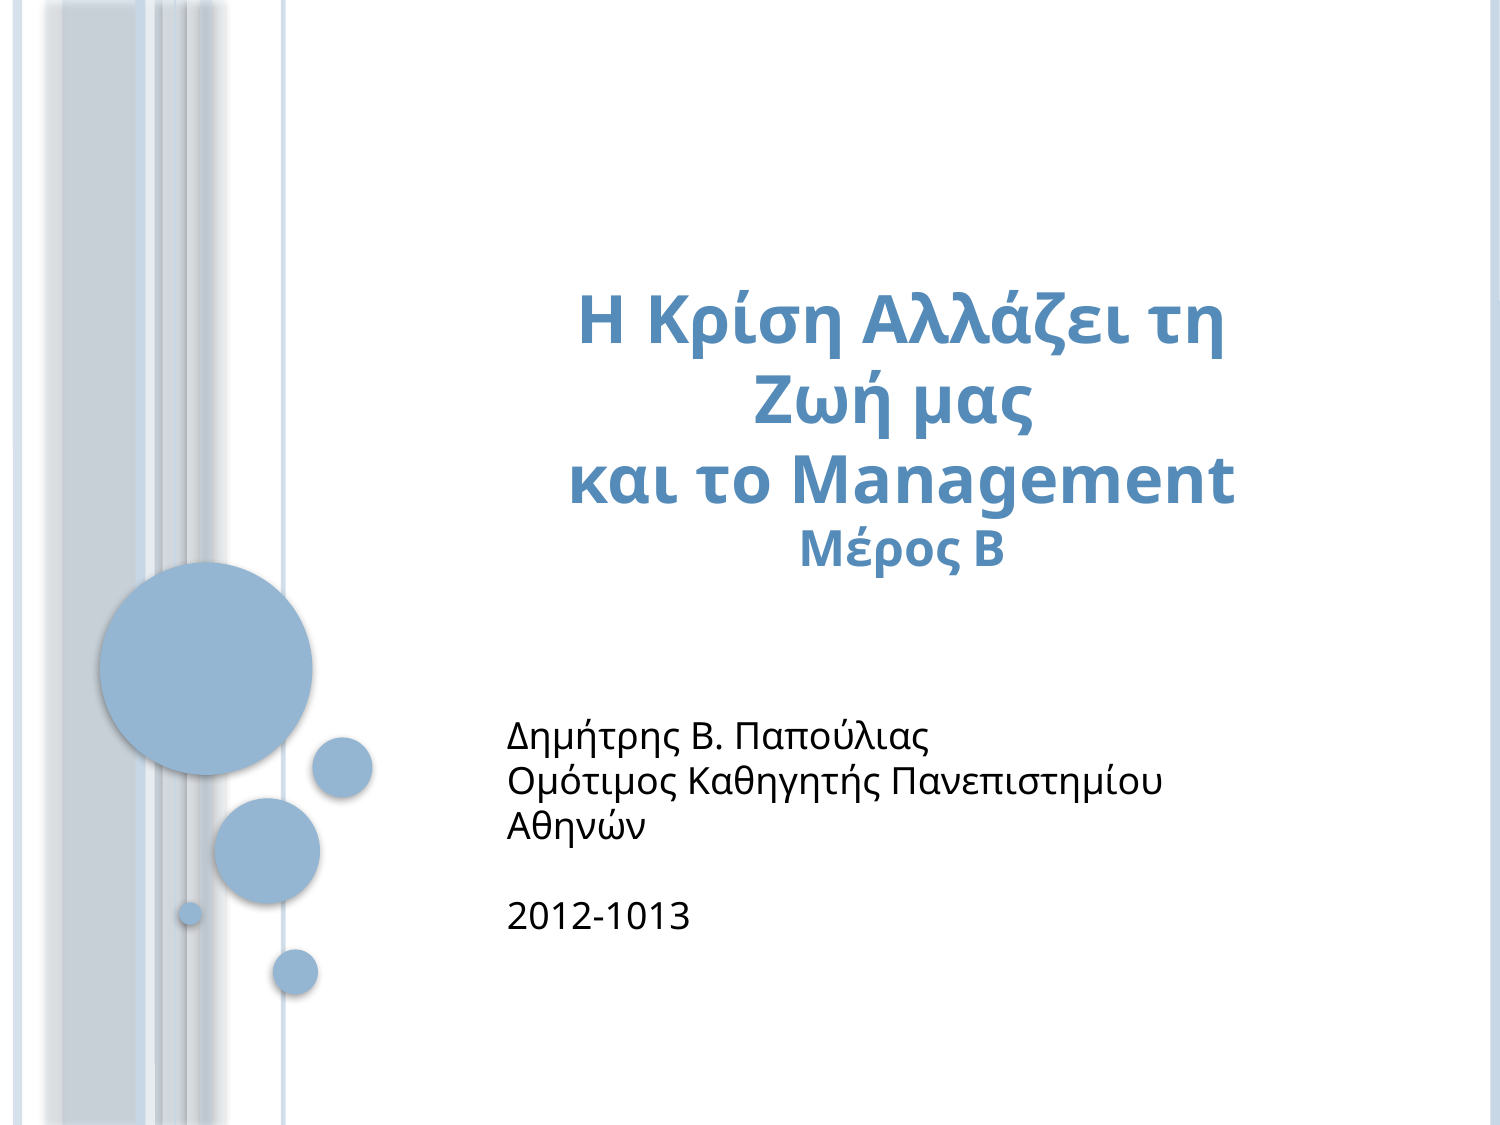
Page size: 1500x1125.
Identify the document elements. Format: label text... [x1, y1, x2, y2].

text_box Η Κρίση Αλλάζει τη Ζωή μας και το Management Μέρος Β Δημήτρης Β. Παπούλιας Ομότιμος Καθηγητής Πανεπιστημίου Αθηνών 2012-1013 [492, 269, 1313, 990]
